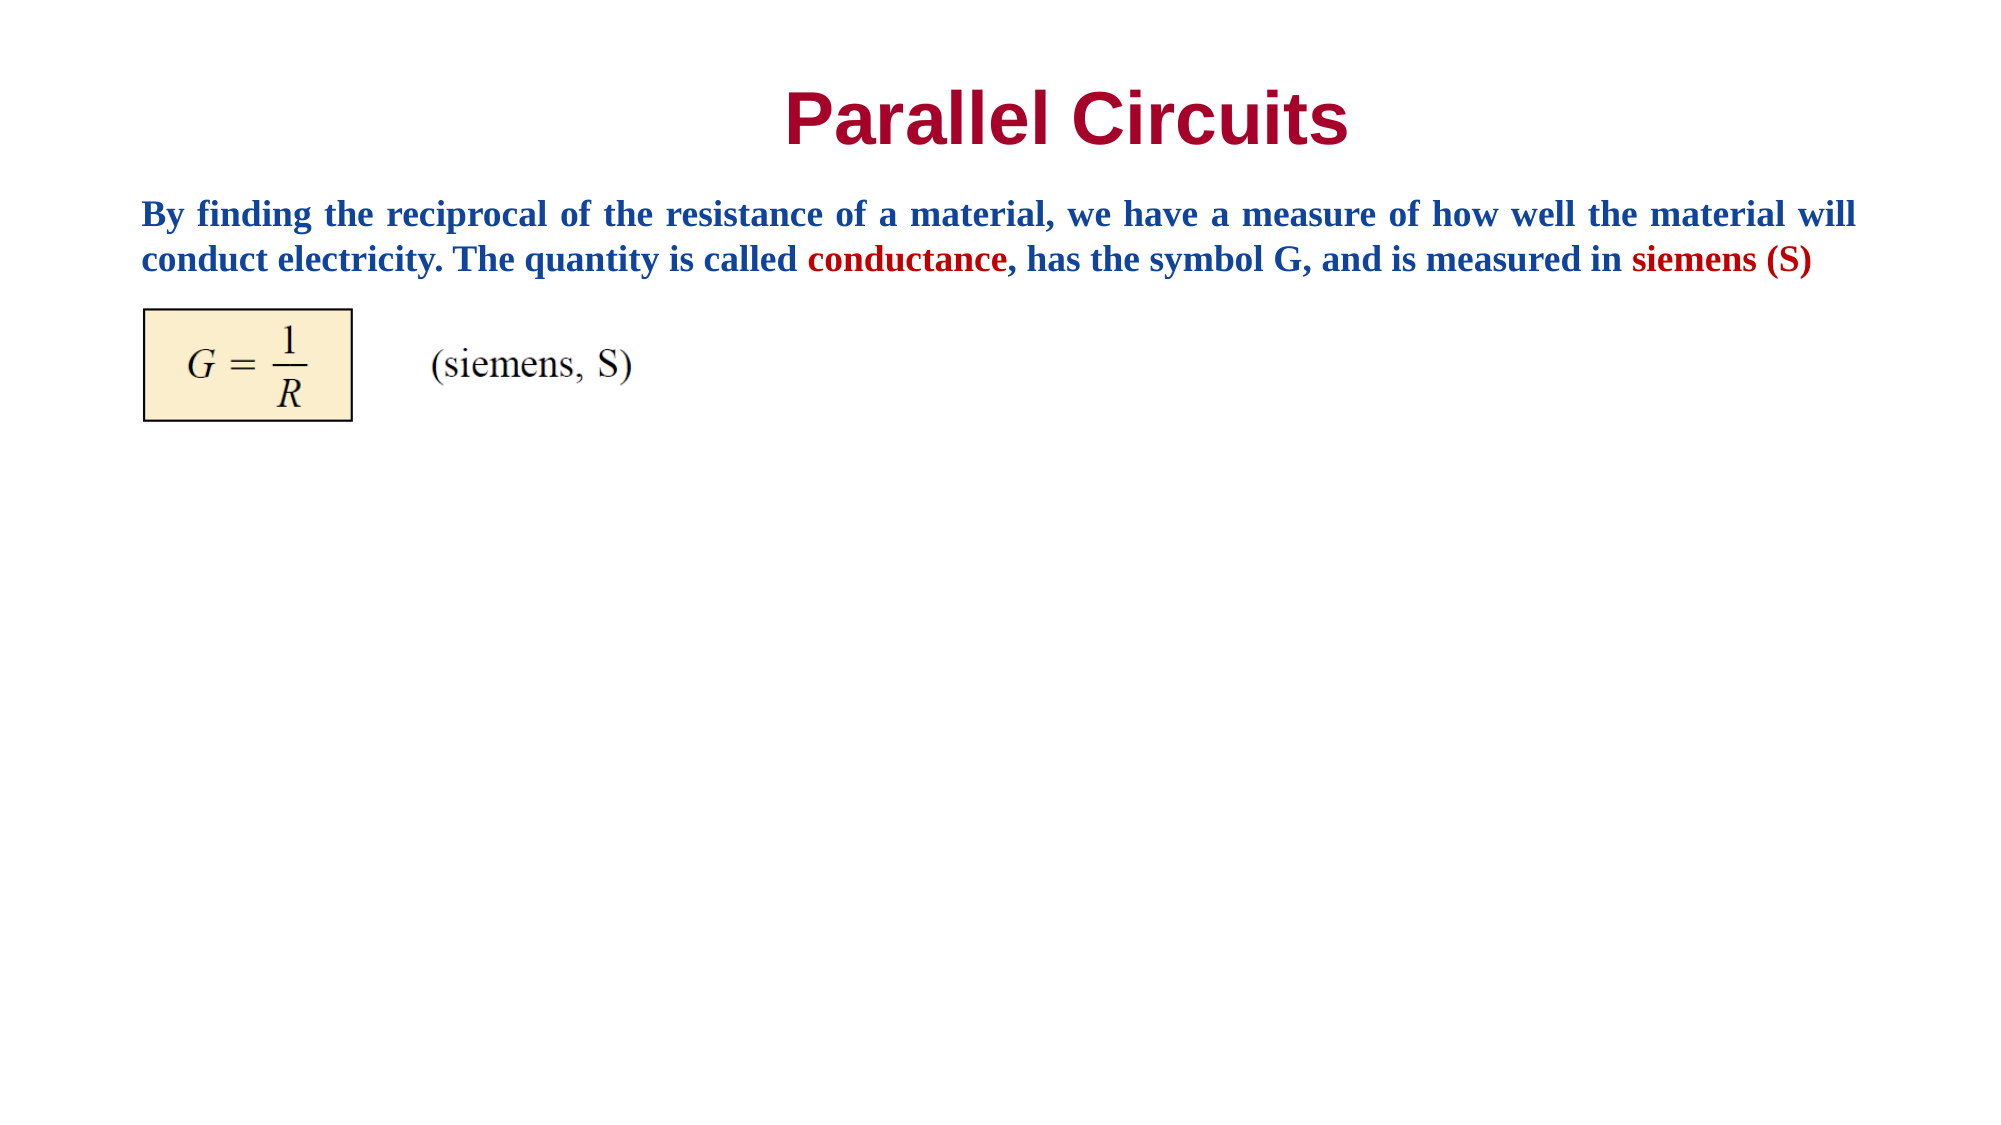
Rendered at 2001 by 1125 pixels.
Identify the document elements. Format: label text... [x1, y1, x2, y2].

text_box By finding the reciprocal of the resistance of a material, we have a measure of how well the material will conduct electricity. The quantity is called conductance, has the symbol G, and is measured in siemens (S) [126, 181, 1874, 287]
picture [126, 287, 648, 439]
text_box Parallel Circuits [769, 61, 1366, 167]
